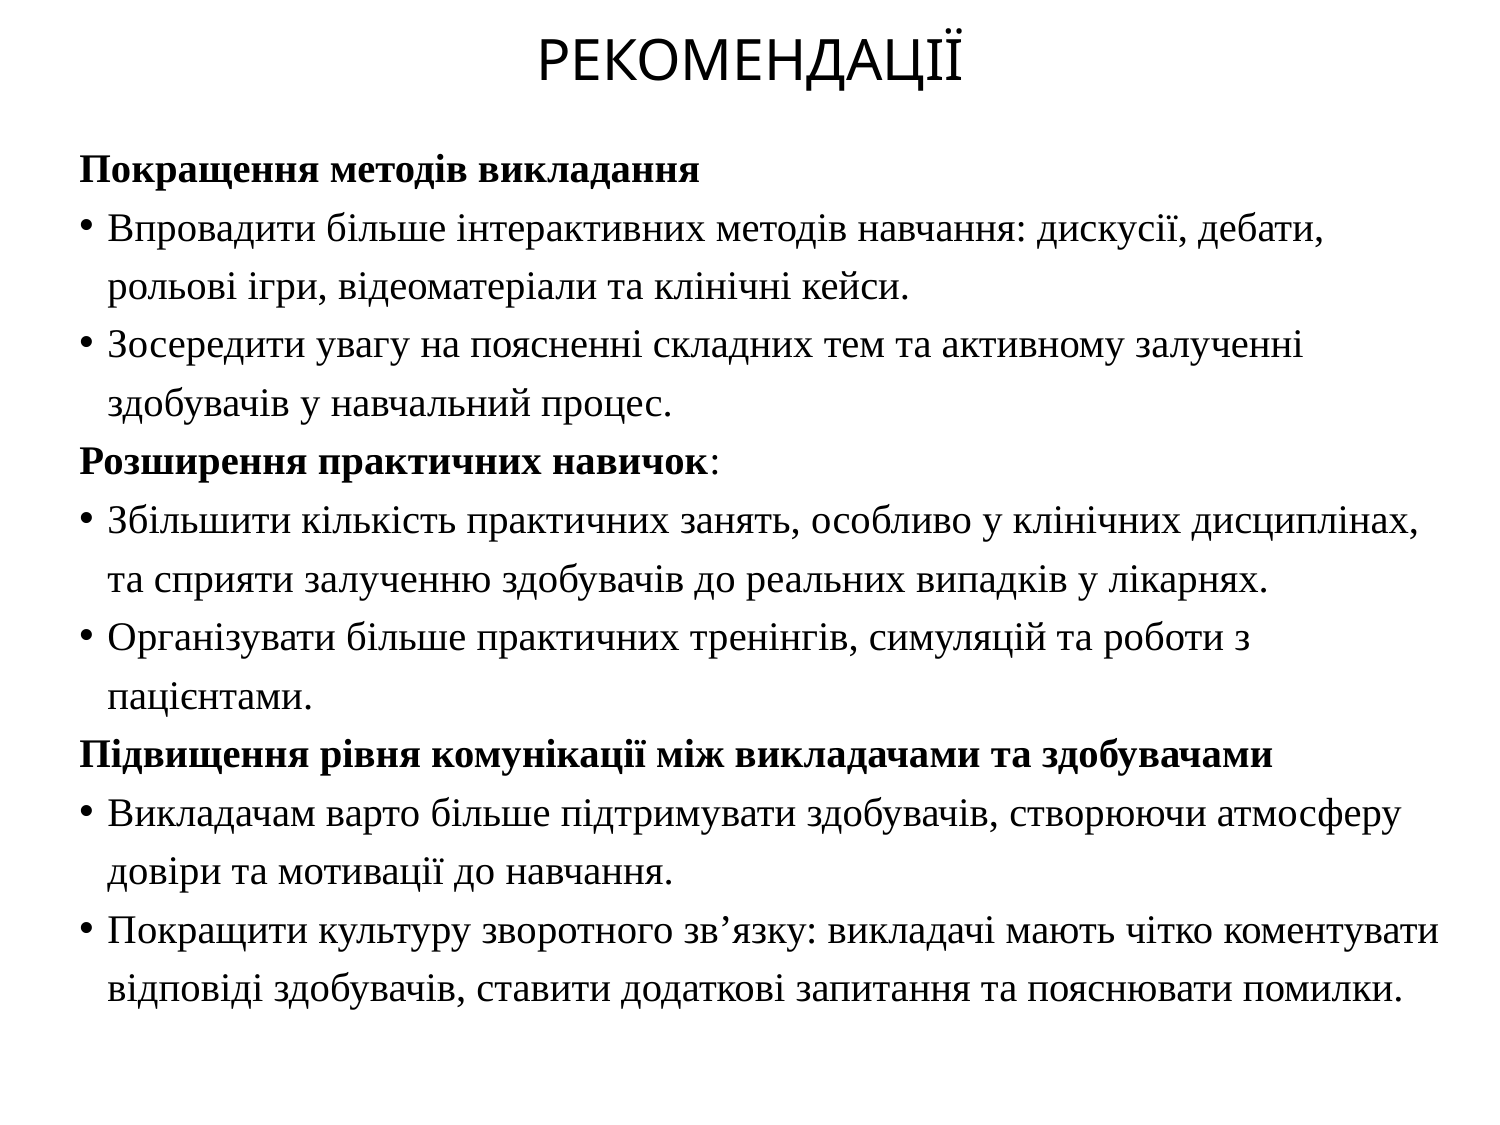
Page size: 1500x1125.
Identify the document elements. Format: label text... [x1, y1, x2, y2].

title РЕКОМЕНДАЦІЇ [103, 23, 1397, 100]
list Покращення методів викладання Впровадити більше інтерактивних методів навчання: дискусії, дебати, рольові ігри, відеоматеріали та клінічні кейси. Зосередити увагу на поясненні складних тем та активному залученні здобувачів у навчальний процес. Розширення практичних навичок: Збільшити кількість практичних занять, особливо у клінічних дисциплінах, та сприяти залученню здобувачів до реальних випадків у лікарнях. Організувати більше практичних тренінгів, симуляцій та роботи з пацієнтами. Підвищення рівня комунікації між викладачами та здобувачами Викладачам варто більше підтримувати здобувачів, створюючи атмосферу довіри та мотивації до навчання. Покращити культуру зворотного зв’язку: викладачі мають чітко коментувати відповіді здобувачів, ставити додаткові запитання та пояснювати помилки. [64, 124, 1471, 1077]
